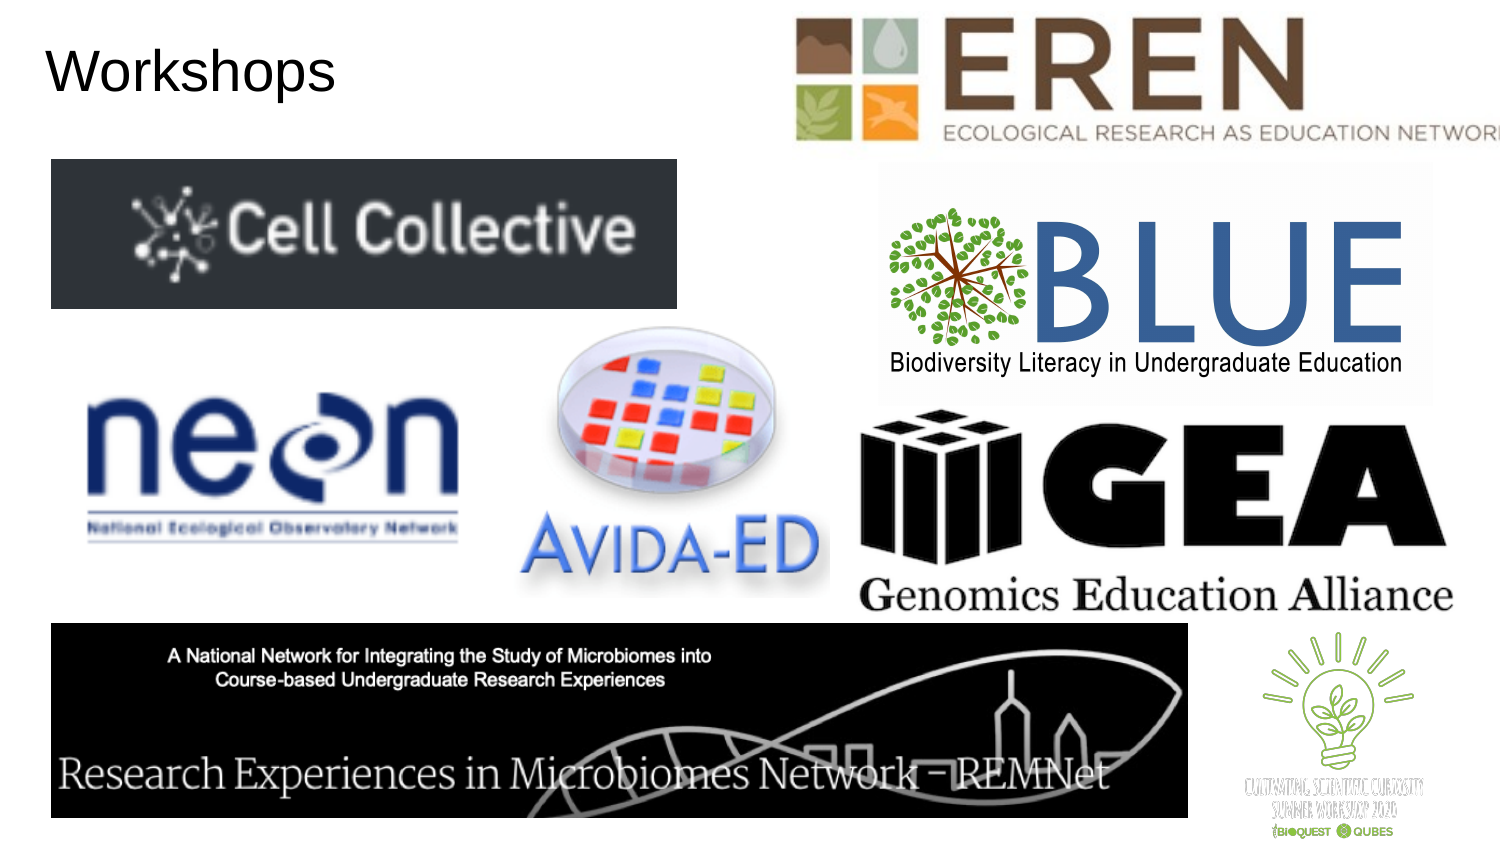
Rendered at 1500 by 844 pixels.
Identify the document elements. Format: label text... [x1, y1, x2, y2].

picture [791, 10, 1500, 160]
picture [842, 162, 1469, 844]
picture [50, 623, 1189, 818]
title Workshops [30, 18, 786, 113]
picture [50, 159, 677, 309]
picture [30, 379, 498, 559]
picture [509, 314, 831, 598]
